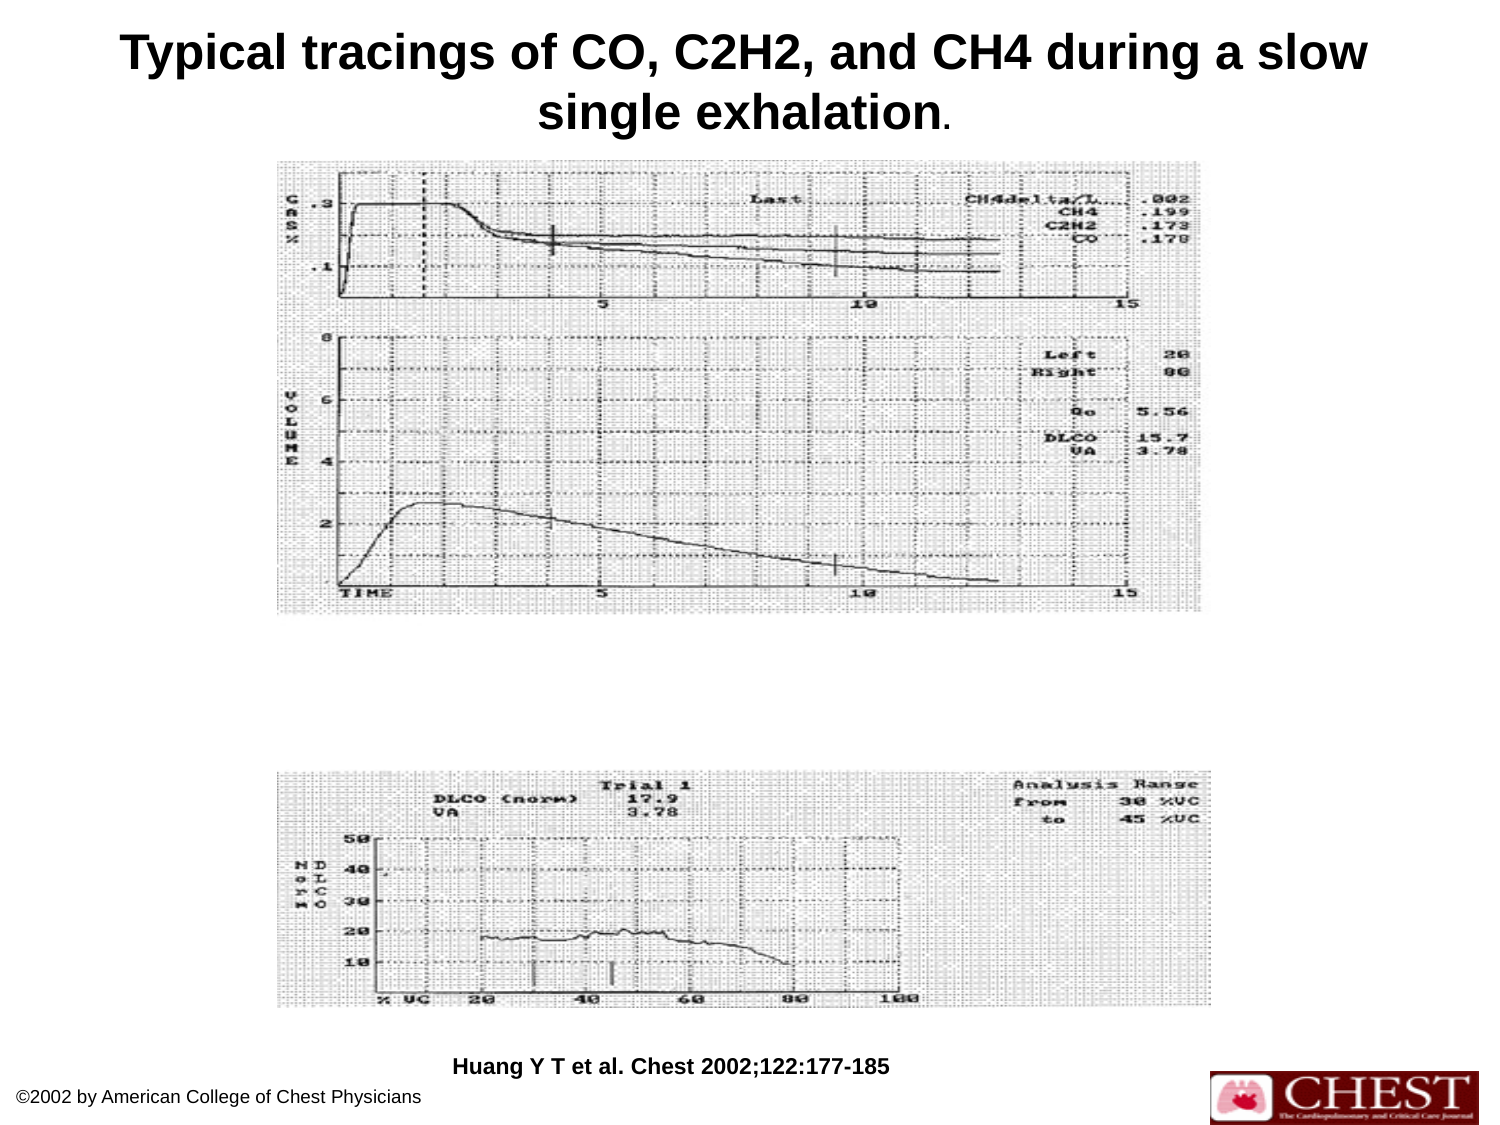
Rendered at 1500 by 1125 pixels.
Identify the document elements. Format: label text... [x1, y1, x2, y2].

picture [277, 160, 1211, 1008]
text_box ©2002 by American College of Chest Physicians [16, 1084, 825, 1125]
text_box Huang Y T et al. Chest 2002;122:177-185 [452, 1052, 1105, 1106]
picture [1210, 1071, 1479, 1125]
text_box Typical tracings of CO, C2H2, and CH4 during a slow single exhalation. [53, 19, 1436, 131]
